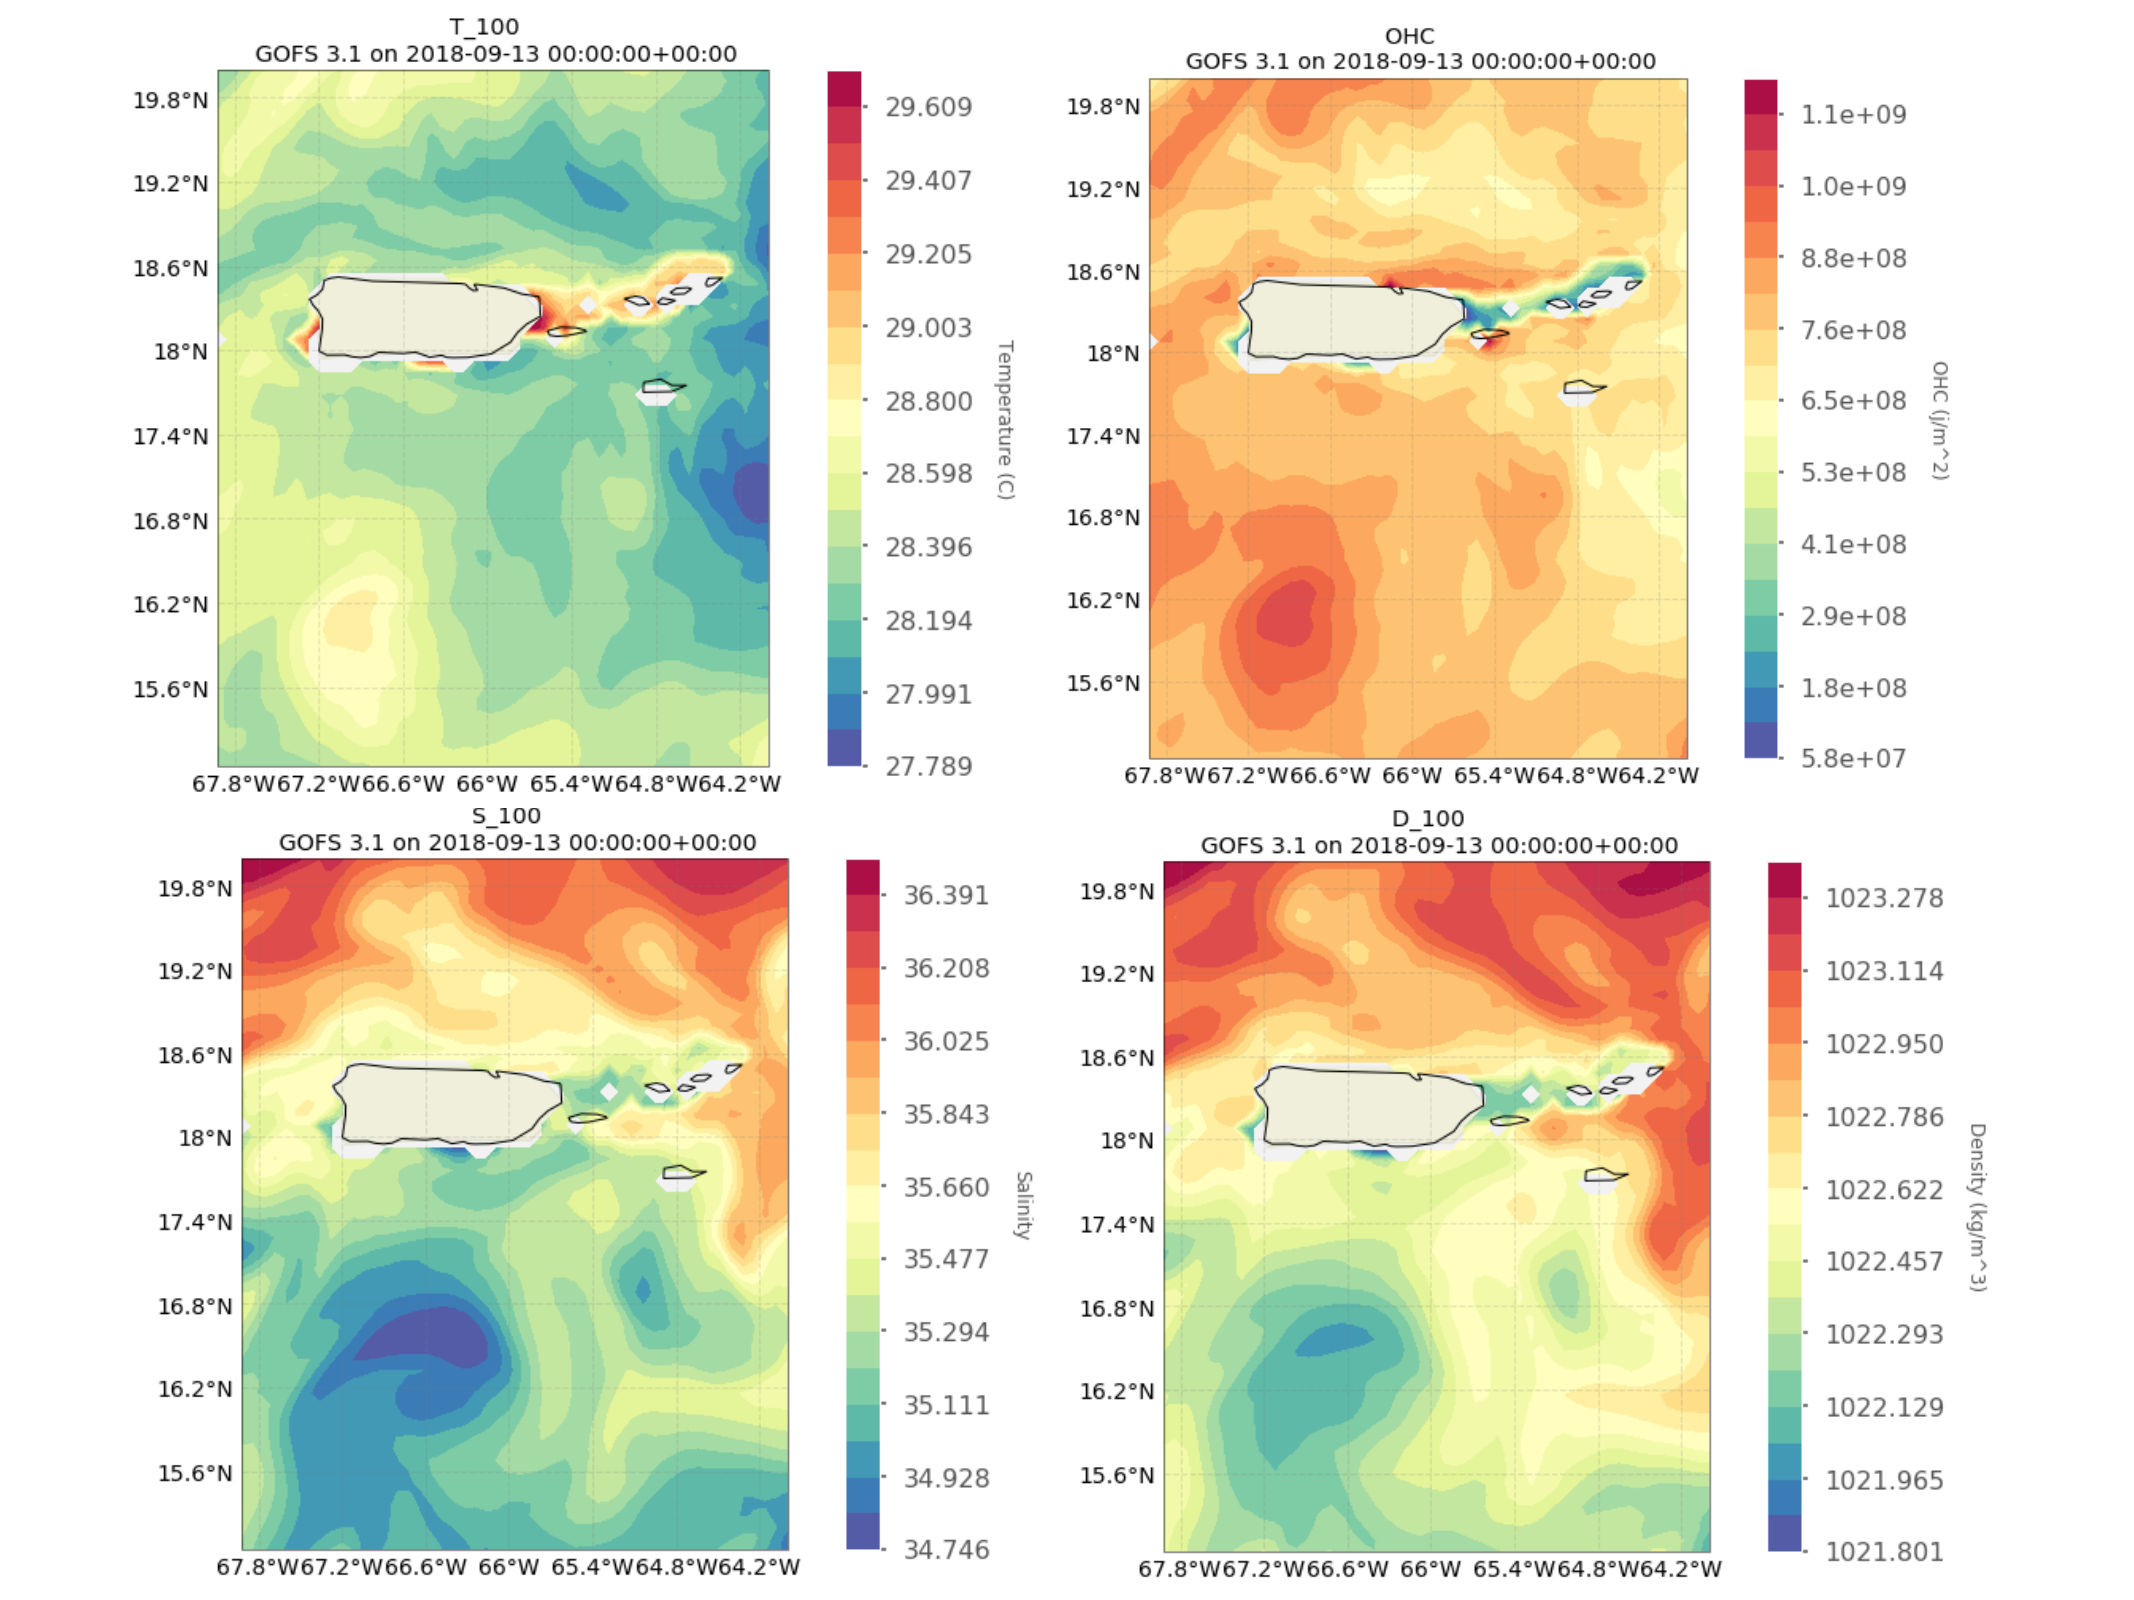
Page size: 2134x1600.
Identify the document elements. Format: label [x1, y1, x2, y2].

picture [1054, 16, 1997, 1593]
picture [120, 6, 1042, 1591]
